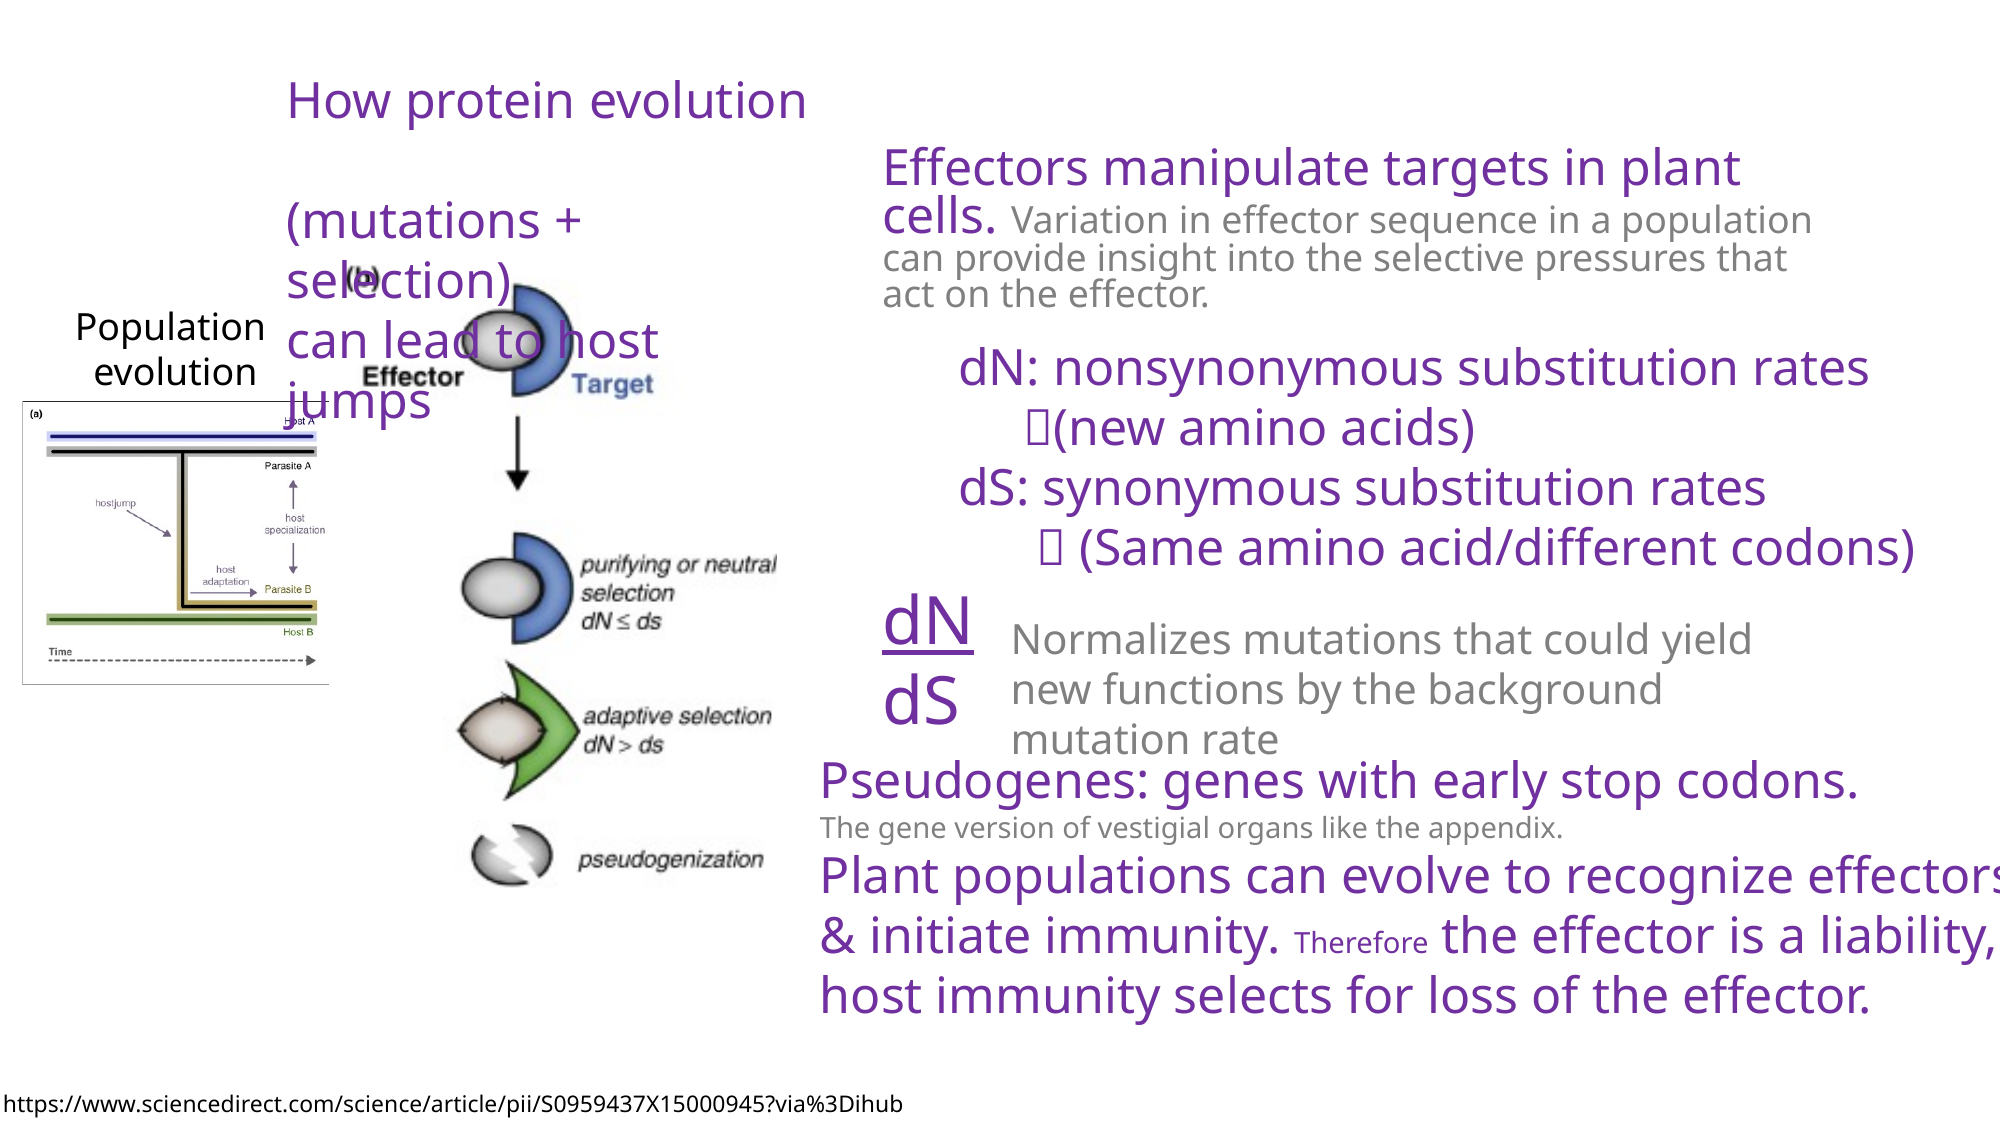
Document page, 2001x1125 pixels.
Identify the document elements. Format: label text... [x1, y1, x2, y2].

picture [22, 401, 329, 685]
text_box dN dS [867, 570, 1032, 746]
text_box Effectors manipulate targets in plant cells. Variation in effector sequence in a population can provide insight into the selective pressures that act on the effector. [867, 139, 1860, 322]
picture [328, 808, 767, 888]
picture [333, 264, 777, 802]
text_box https://www.sciencedirect.com/science/article/pii/S0959437X15000945?via%3Dihub [0, 1082, 989, 1125]
text_box Pseudogenes: genes with early stop codons. The gene version of vestigial organs like the appendix. Plant populations can evolve to recognize effectors & initiate immunity. Therefore the effector is a liability, host immunity selects for loss of the effector. [805, 741, 2000, 1032]
text_box How protein evolution (mutations + selection) can lead to host jumps [271, 61, 828, 436]
text_box dN: nonsynonymous substitution rates (new amino acids) dS: synonymous substitution rates  (Same amino acid/different codons) [943, 328, 1936, 583]
text_box Population evolution [60, 295, 271, 401]
text_box Normalizes mutations that could yield new functions by the background mutation rate [995, 605, 1841, 771]
